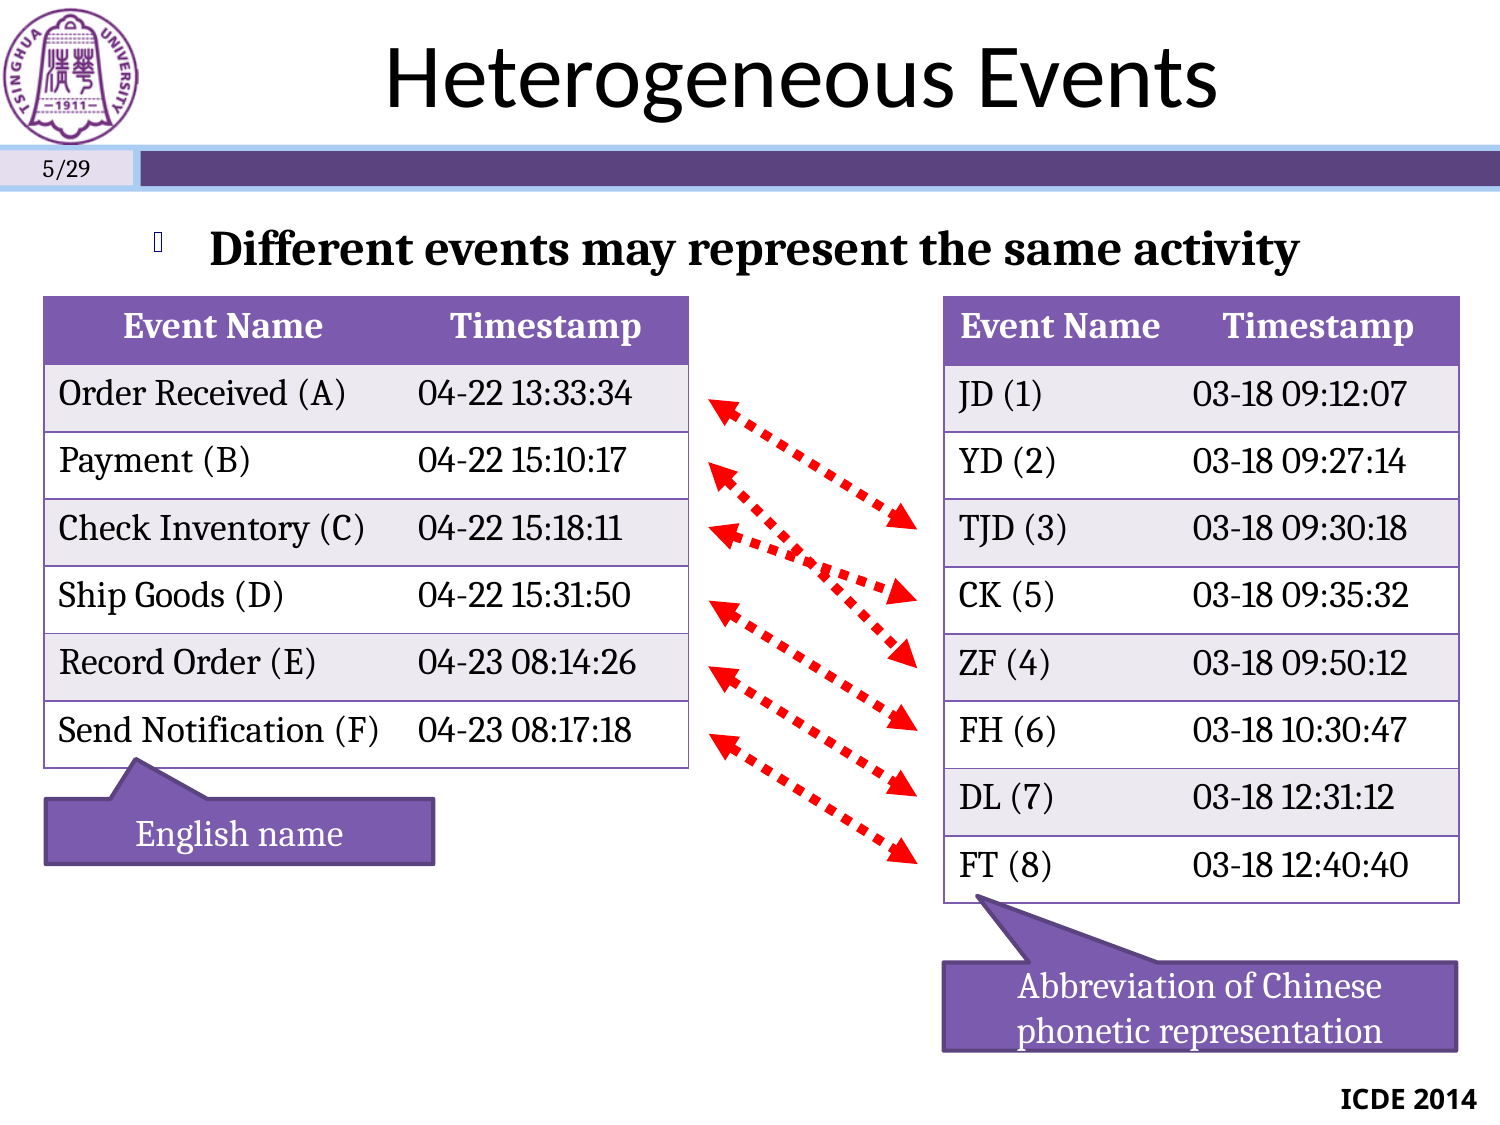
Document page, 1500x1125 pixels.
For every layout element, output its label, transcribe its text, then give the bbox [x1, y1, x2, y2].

text_box English name [43, 757, 436, 867]
table_cell Ship Goods (D) [45, 567, 403, 633]
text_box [707, 398, 918, 461]
table_cell Order Received (A) [45, 365, 403, 431]
table_cell 04-22 13:33:34 [403, 365, 688, 431]
table_cell Check Inventory (C) [45, 500, 403, 565]
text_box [707, 461, 918, 526]
table_cell 03-18 12:31:12 [1178, 769, 1458, 835]
title Heterogeneous Events [138, 0, 1489, 143]
table_header Event Name [945, 298, 1178, 364]
table_header Event Name [45, 298, 403, 363]
table_cell 04-22 15:10:17 [403, 433, 688, 498]
table_cell 04-23 08:14:26 [403, 634, 688, 700]
table_cell 03-18 09:50:12 [1178, 635, 1458, 700]
table_cell 03-18 09:30:18 [1178, 500, 1458, 566]
text_box ICDE 2014 [1326, 1074, 1493, 1123]
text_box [708, 600, 919, 732]
table_cell Record Order (E) [45, 634, 403, 700]
table_cell 03-18 12:40:40 [1178, 837, 1458, 902]
table_cell 03-18 10:30:47 [1178, 702, 1458, 768]
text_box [707, 526, 918, 602]
table_header Timestamp [1178, 298, 1458, 364]
table_cell Payment (B) [45, 433, 403, 498]
table_cell TJD (3) [945, 500, 1178, 566]
table_cell Send Notification (F) [45, 702, 403, 767]
table_cell 03-18 09:12:07 [1178, 366, 1458, 431]
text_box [708, 733, 919, 865]
table_cell 04-22 15:18:11 [403, 500, 688, 565]
list Different events may represent the same activity [138, 207, 1440, 1076]
table_cell CK (5) [945, 568, 1178, 633]
table_cell FT (8) [945, 837, 1178, 902]
table_cell 04-22 15:31:50 [403, 567, 688, 633]
table_cell FH (6) [945, 702, 1178, 768]
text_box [707, 665, 918, 798]
slide_number 5/29 [0, 145, 133, 192]
table_cell 03-18 09:27:14 [1178, 433, 1458, 498]
table_cell 04-23 08:17:18 [403, 702, 688, 767]
table_header Timestamp [403, 298, 688, 363]
table_cell ZF (4) [945, 635, 1178, 700]
text_box Abbreviation of Chinese phonetic representation [941, 893, 1459, 1053]
table_cell DL (7) [945, 769, 1178, 835]
table_cell JD (1) [945, 366, 1178, 431]
table_cell YD (2) [945, 433, 1178, 498]
picture [0, 5, 139, 145]
table_cell 03-18 09:35:32 [1178, 568, 1458, 633]
